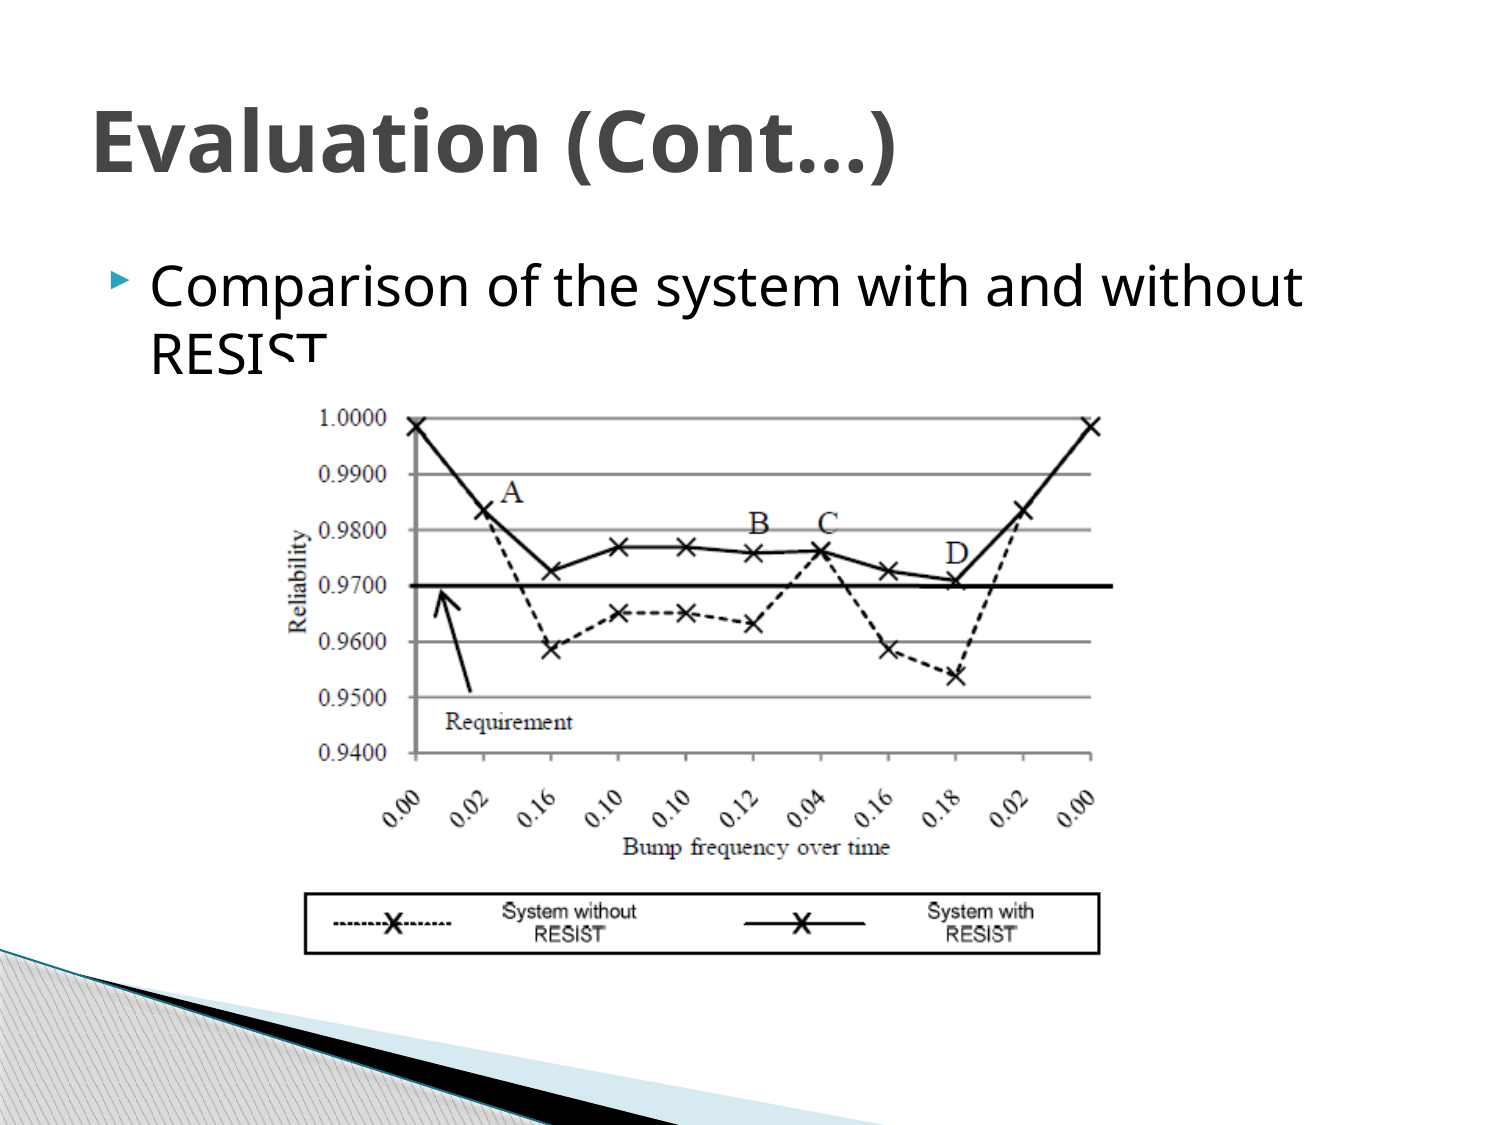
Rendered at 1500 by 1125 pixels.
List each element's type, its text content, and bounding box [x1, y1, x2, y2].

picture [262, 362, 1143, 963]
list Comparison of the system with and without RESIST [75, 243, 1425, 986]
title Evaluation (Cont…) [75, 45, 1425, 233]
